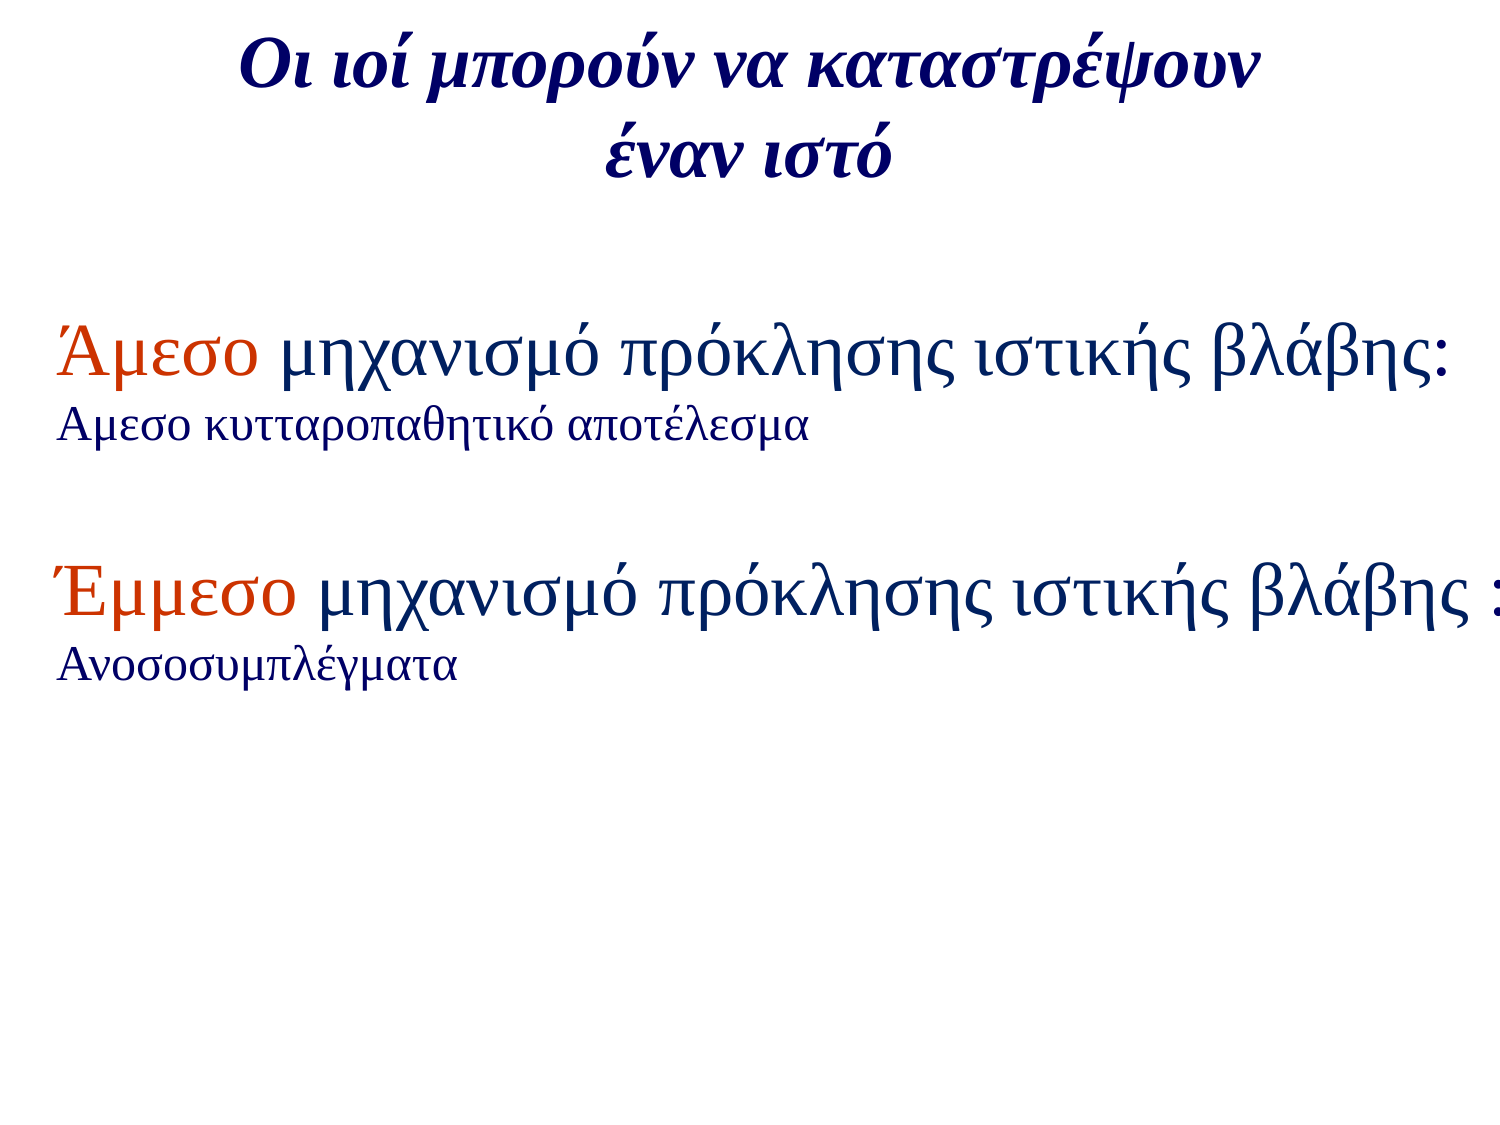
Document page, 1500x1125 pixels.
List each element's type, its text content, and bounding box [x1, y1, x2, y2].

text_box Άμεσο μηχανισμό πρόκλησης ιστικής βλάβης: Αμεσο κυτταροπαθητικό αποτέλεσμα Έμμεσο μηχανισμό πρόκλησης ιστικής βλάβης : Ανοσοσυμπλέγματα [40, 292, 1500, 878]
title Οι ιοί μπορούν να καταστρέψουν έναν ιστό [159, 8, 1341, 197]
